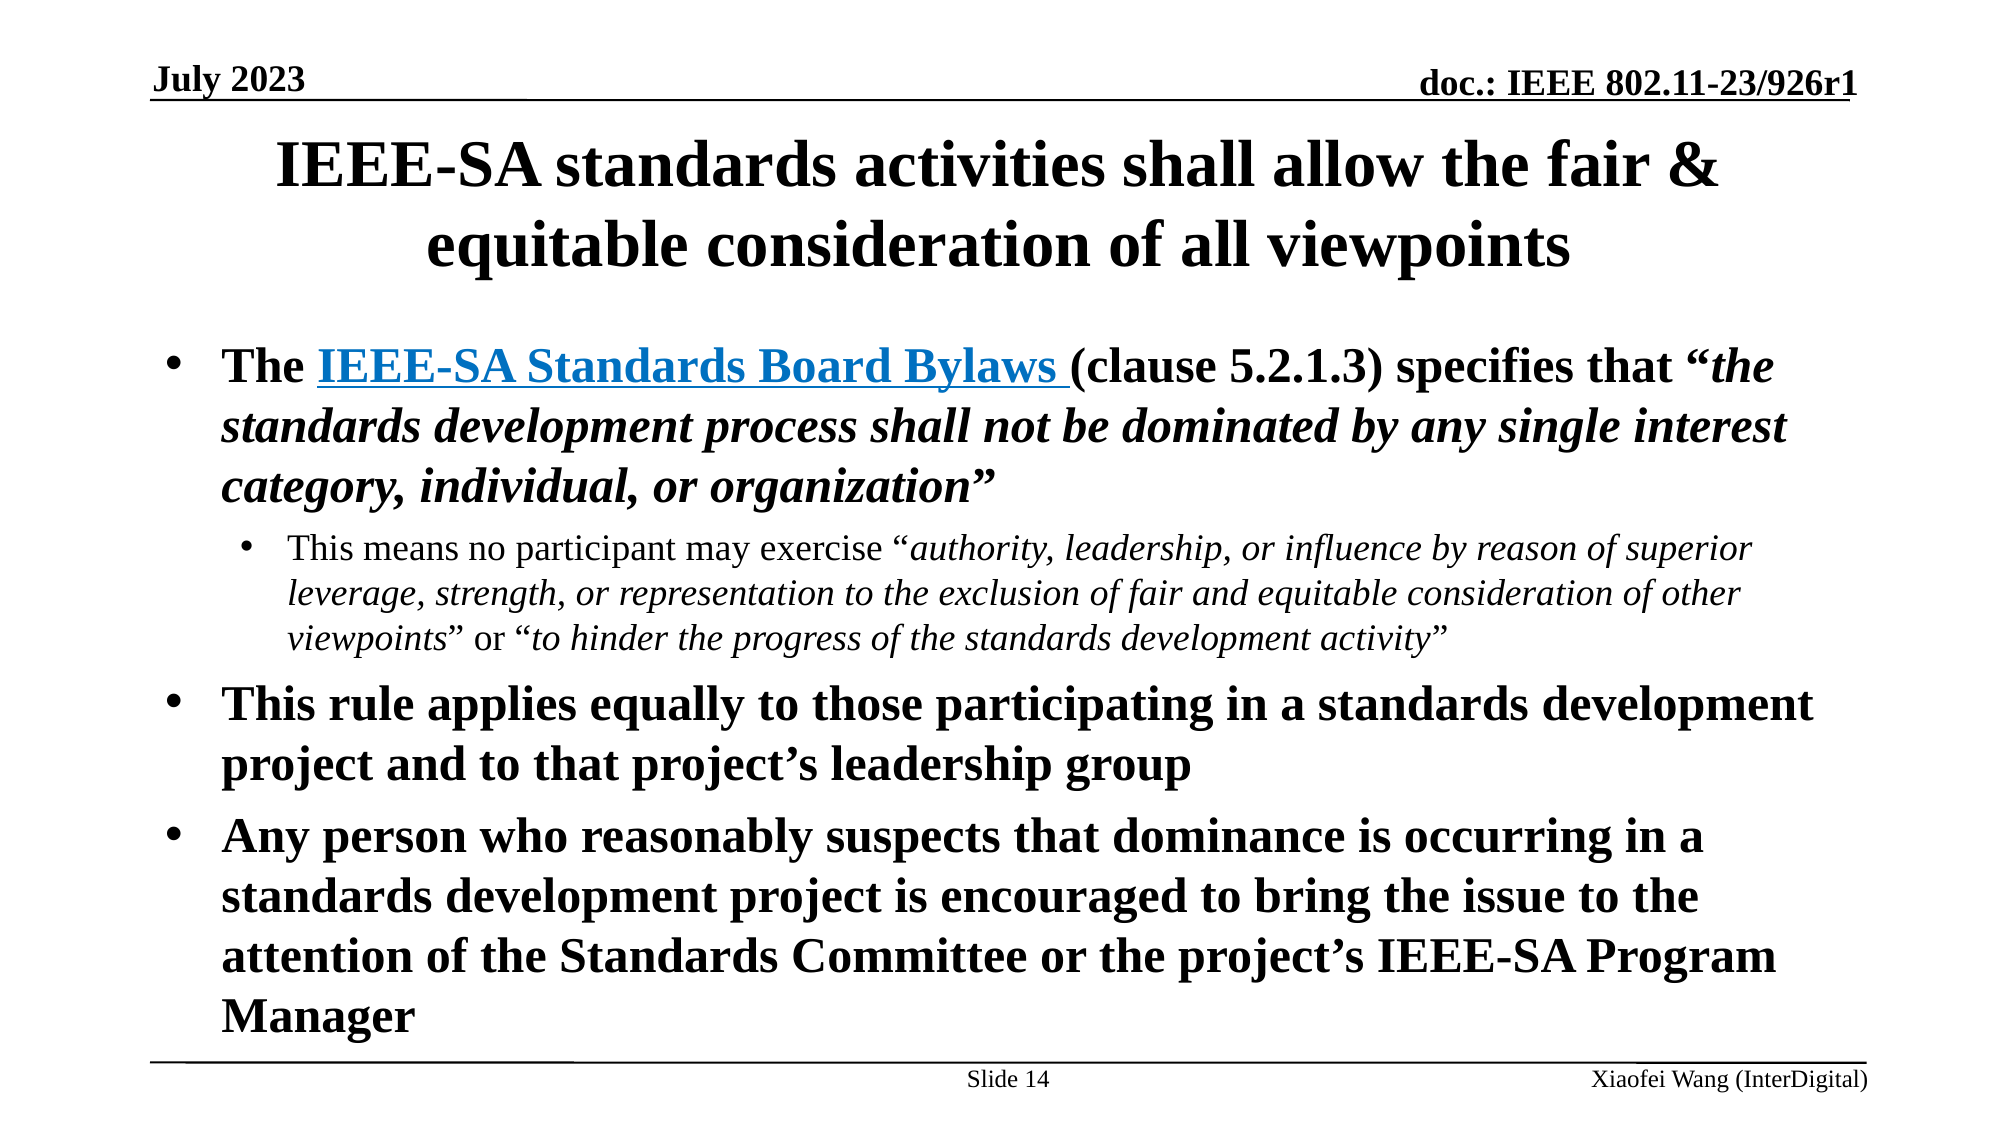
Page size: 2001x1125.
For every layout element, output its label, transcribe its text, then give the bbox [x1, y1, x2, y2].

slide_number Slide 14 [950, 1061, 1067, 1123]
list The IEEE-SA Standards Board Bylaws (clause 5.2.1.3) specifies that “the standards development process shall not be dominated by any single interest category, individual, or organization” This means no participant may exercise “authority, leadership, or influence by reason of superior leverage, strength, or representation to the exclusion of fair and equitable consideration of other viewpoints” or “to hinder the progress of the standards development activity” This rule applies equally to those participating in a standards development project and to that project’s leadership group Any person who reasonably suspects that dominance is occurring in a standards development project is encouraged to bring the issue to the attention of the Standards Committee or the project’s IEEE-SA Program Manager [149, 324, 1850, 1000]
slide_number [152, 54, 563, 100]
title IEEE-SA standards activities shall allow the fair & equitable consideration of all viewpoints [149, 112, 1850, 288]
footer Xiaofei Wang (InterDigital) [1171, 1061, 1869, 1093]
